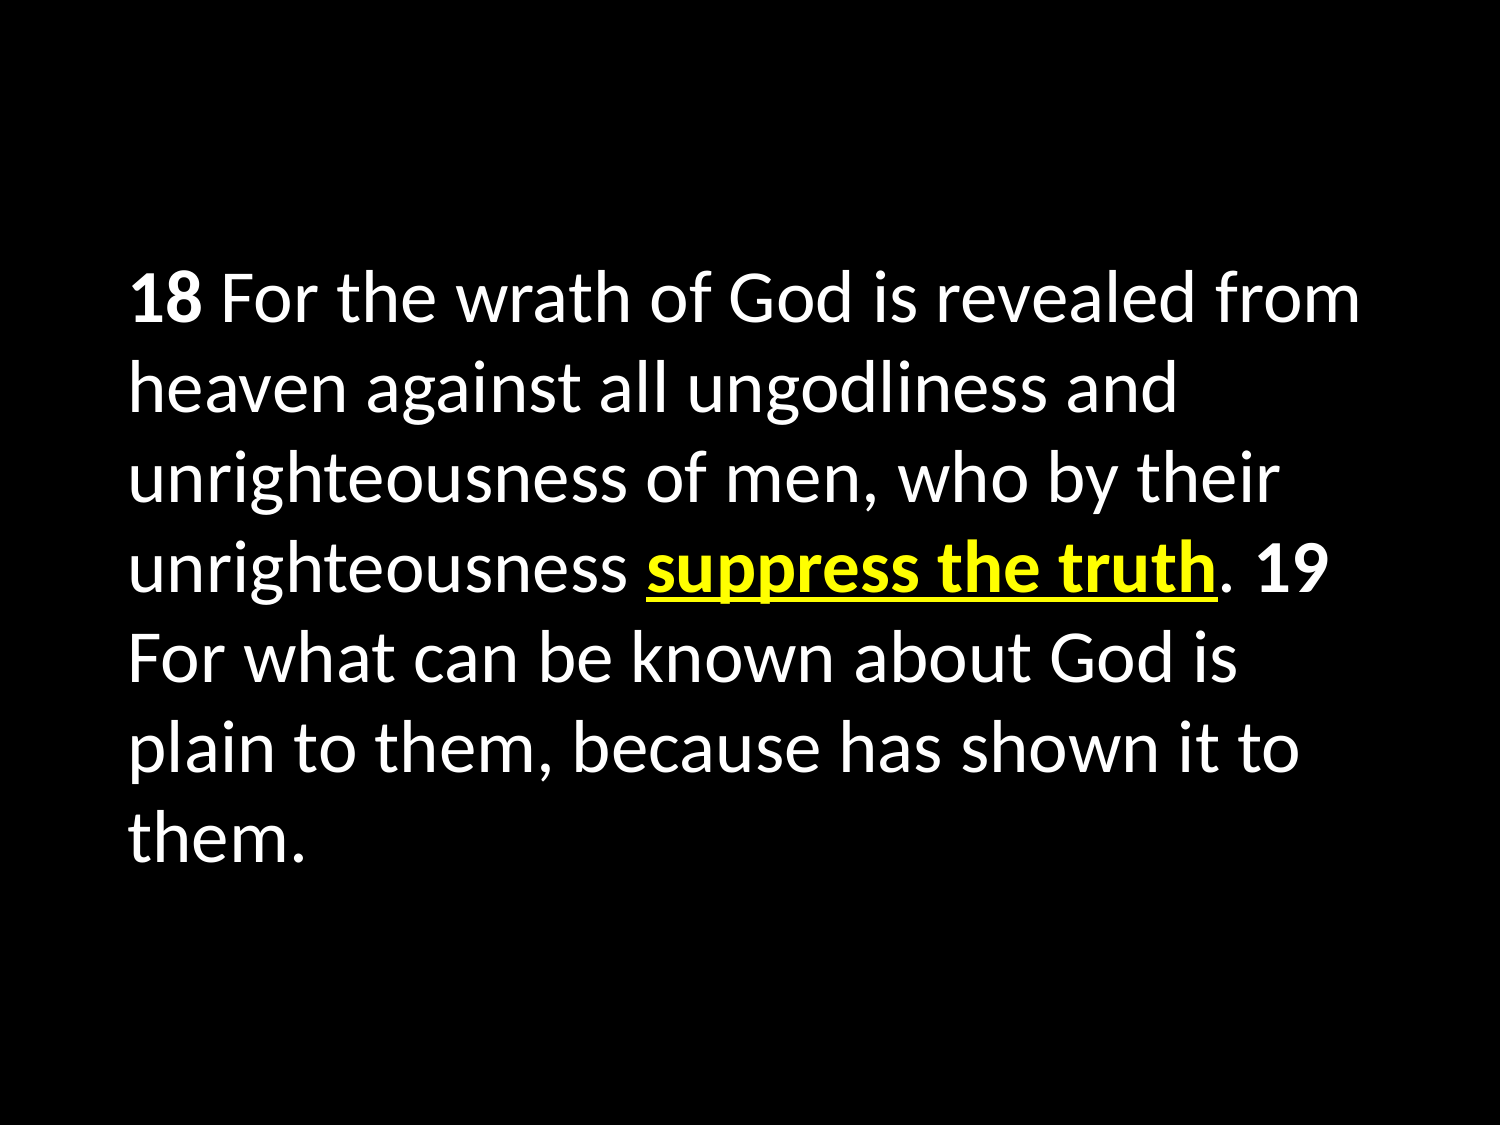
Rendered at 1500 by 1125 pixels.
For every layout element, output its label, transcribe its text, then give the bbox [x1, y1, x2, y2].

title 18 For the wrath of God is revealed from heaven against all ungodliness and unrighteousness of men, who by their unrighteousness suppress the truth. 19 For what can be known about God is plain to them, because has shown it to them. [112, 0, 1388, 1125]
